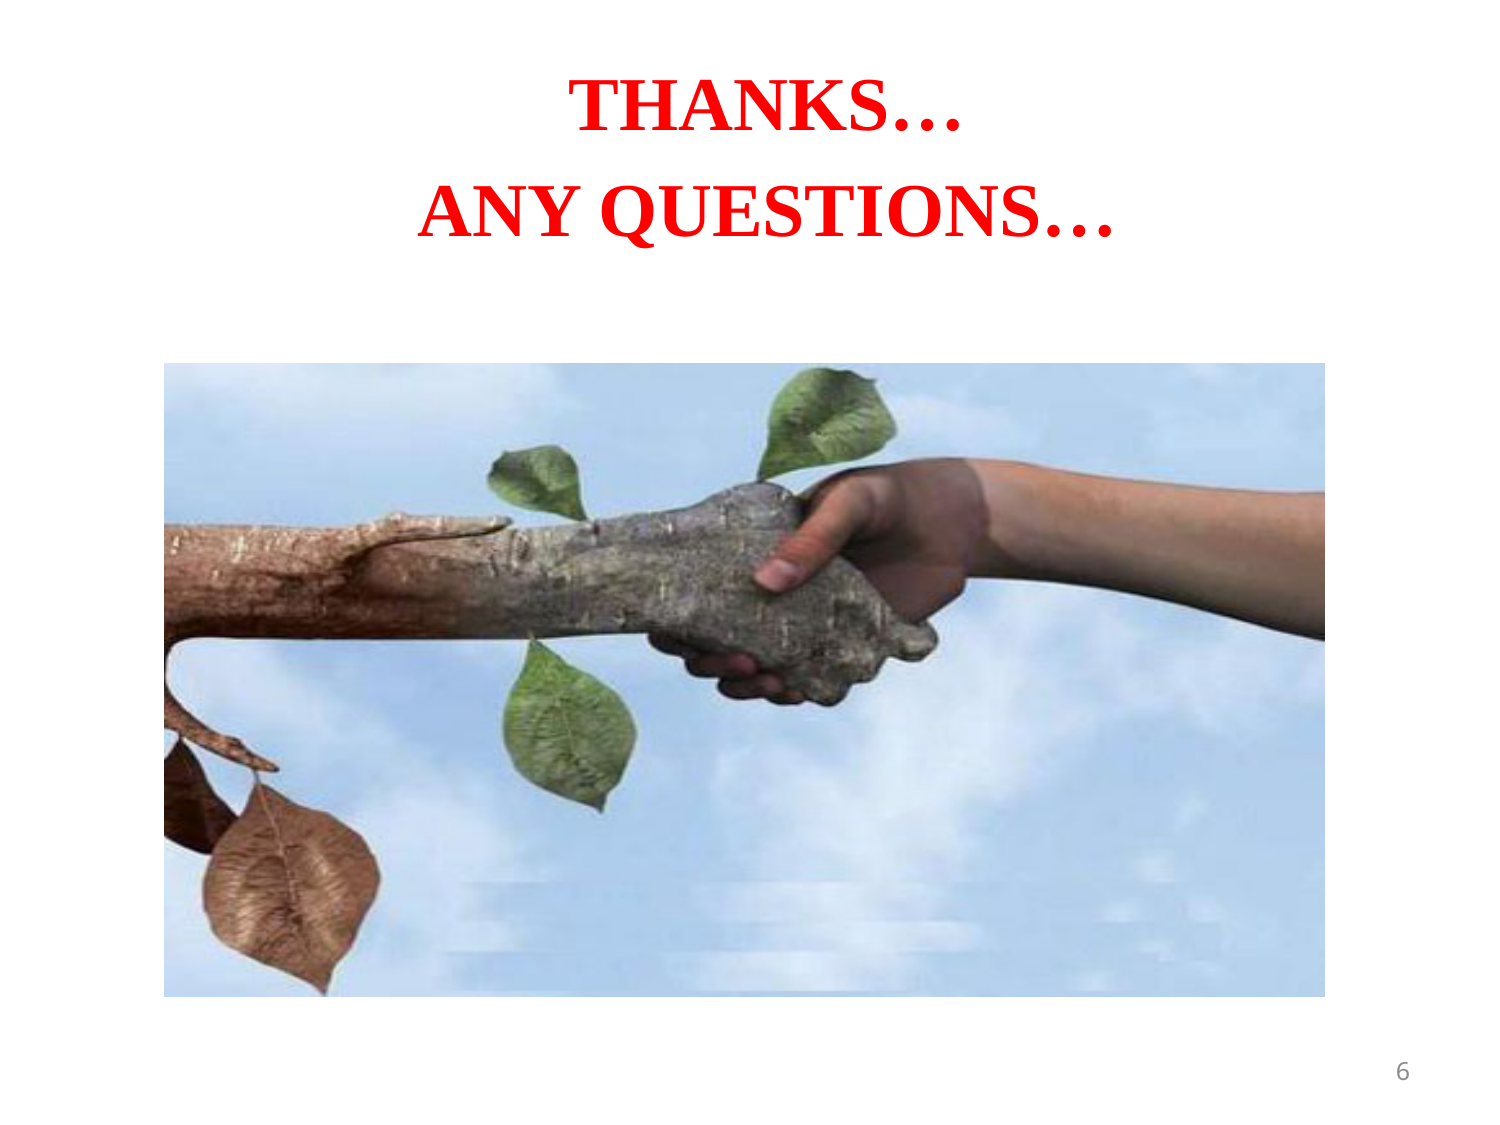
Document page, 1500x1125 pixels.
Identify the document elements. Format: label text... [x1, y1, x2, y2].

picture [163, 362, 1325, 997]
slide_number 6 [1074, 1042, 1425, 1103]
list THANKS… ANY QUESTIONS… [112, 46, 1423, 852]
